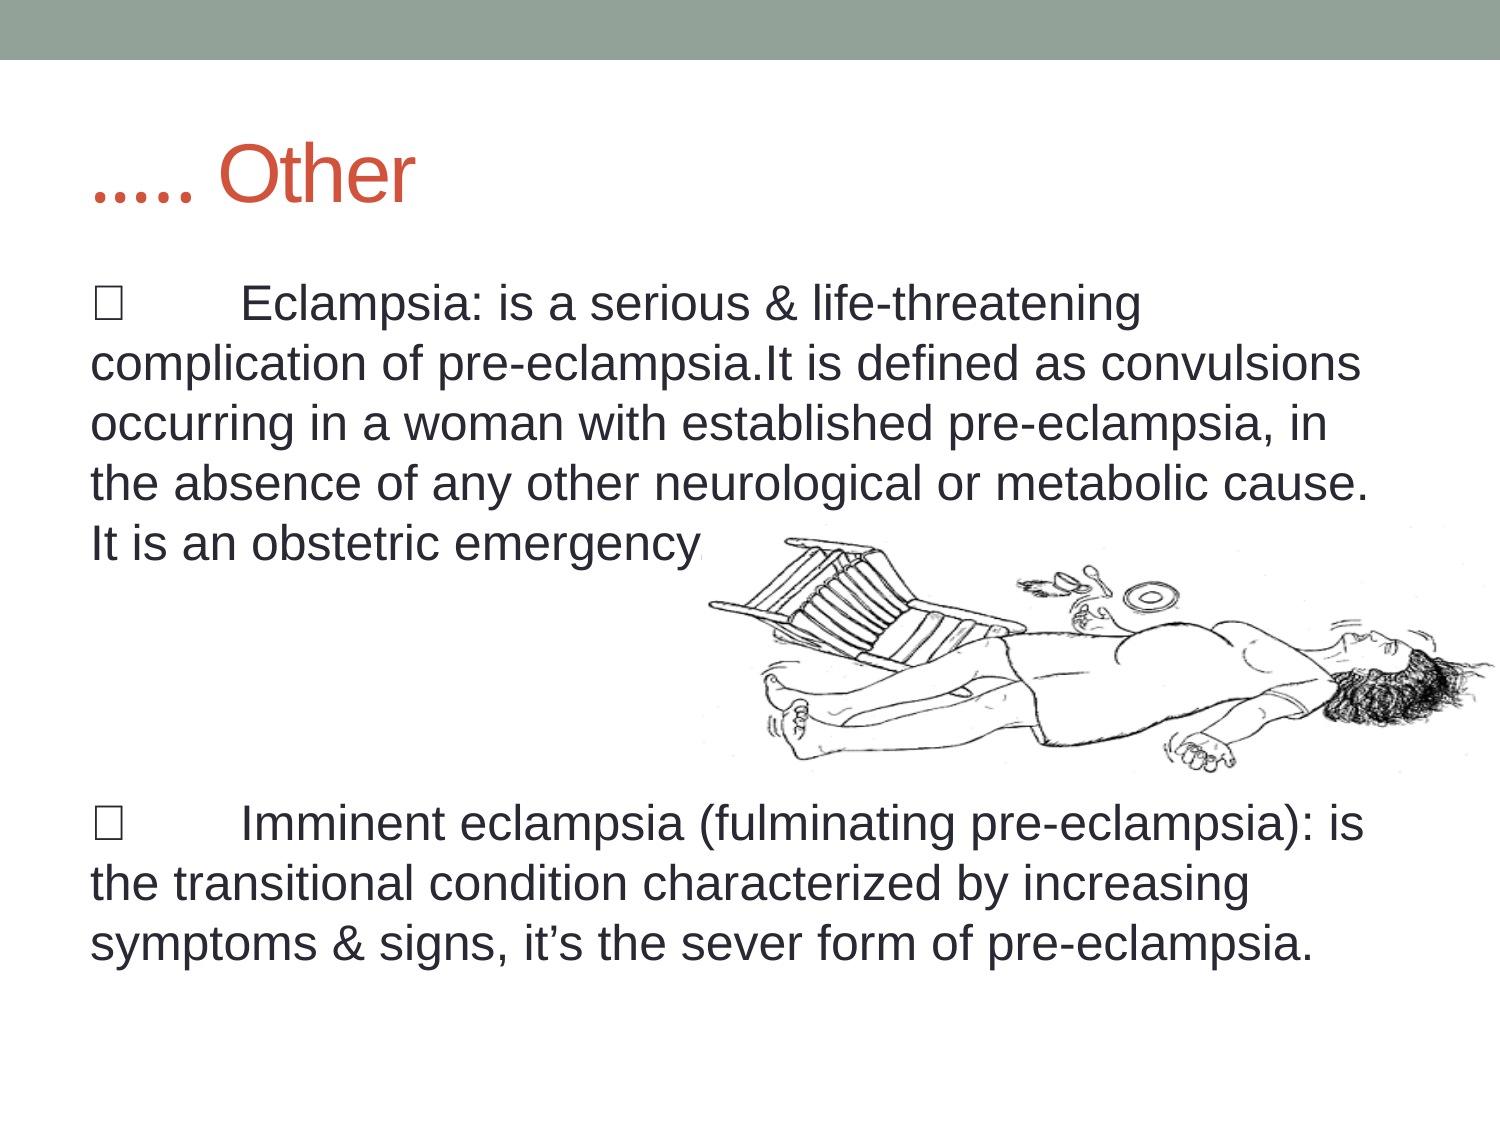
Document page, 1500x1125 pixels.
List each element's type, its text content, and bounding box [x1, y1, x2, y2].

picture [702, 524, 1500, 774]
title Other ….. [75, 87, 1425, 250]
list  Eclampsia: is a serious & life-threatening complication of pre-eclampsia.It is defined as convulsions occurring in a woman with established pre-eclampsia, in the absence of any other neurological or metabolic cause. It is an obstetric emergency.  Imminent eclampsia (fulminating pre-eclampsia): is the transitional condition characterized by increasing symptoms & signs, it’s the sever form of pre-eclampsia. [75, 262, 1425, 1063]
